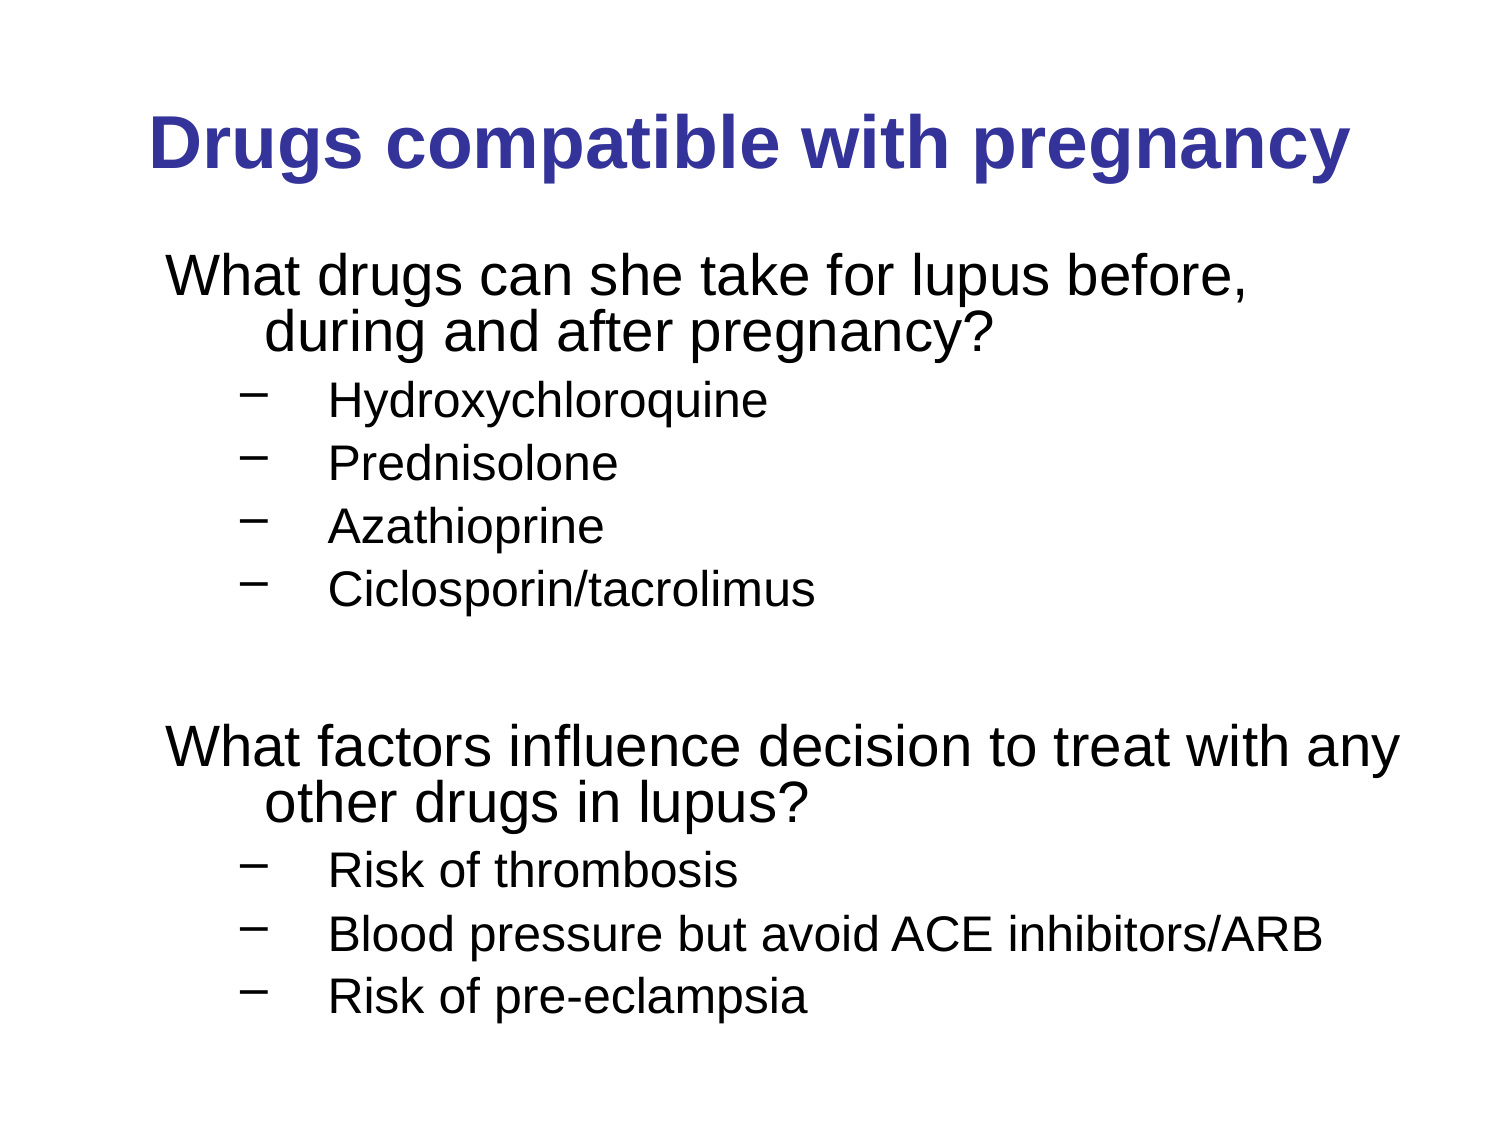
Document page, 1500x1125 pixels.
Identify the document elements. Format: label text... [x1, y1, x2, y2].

list What drugs can she take for lupus before, during and after pregnancy? Hydroxychloroquine Prednisolone Azathioprine Ciclosporin/tacrolimus What factors influence decision to treat with any other drugs in lupus? Risk of thrombosis Blood pressure but avoid ACE inhibitors/ARB Risk of pre-eclampsia [149, 243, 1442, 1125]
title Drugs compatible with pregnancy [74, 44, 1426, 233]
